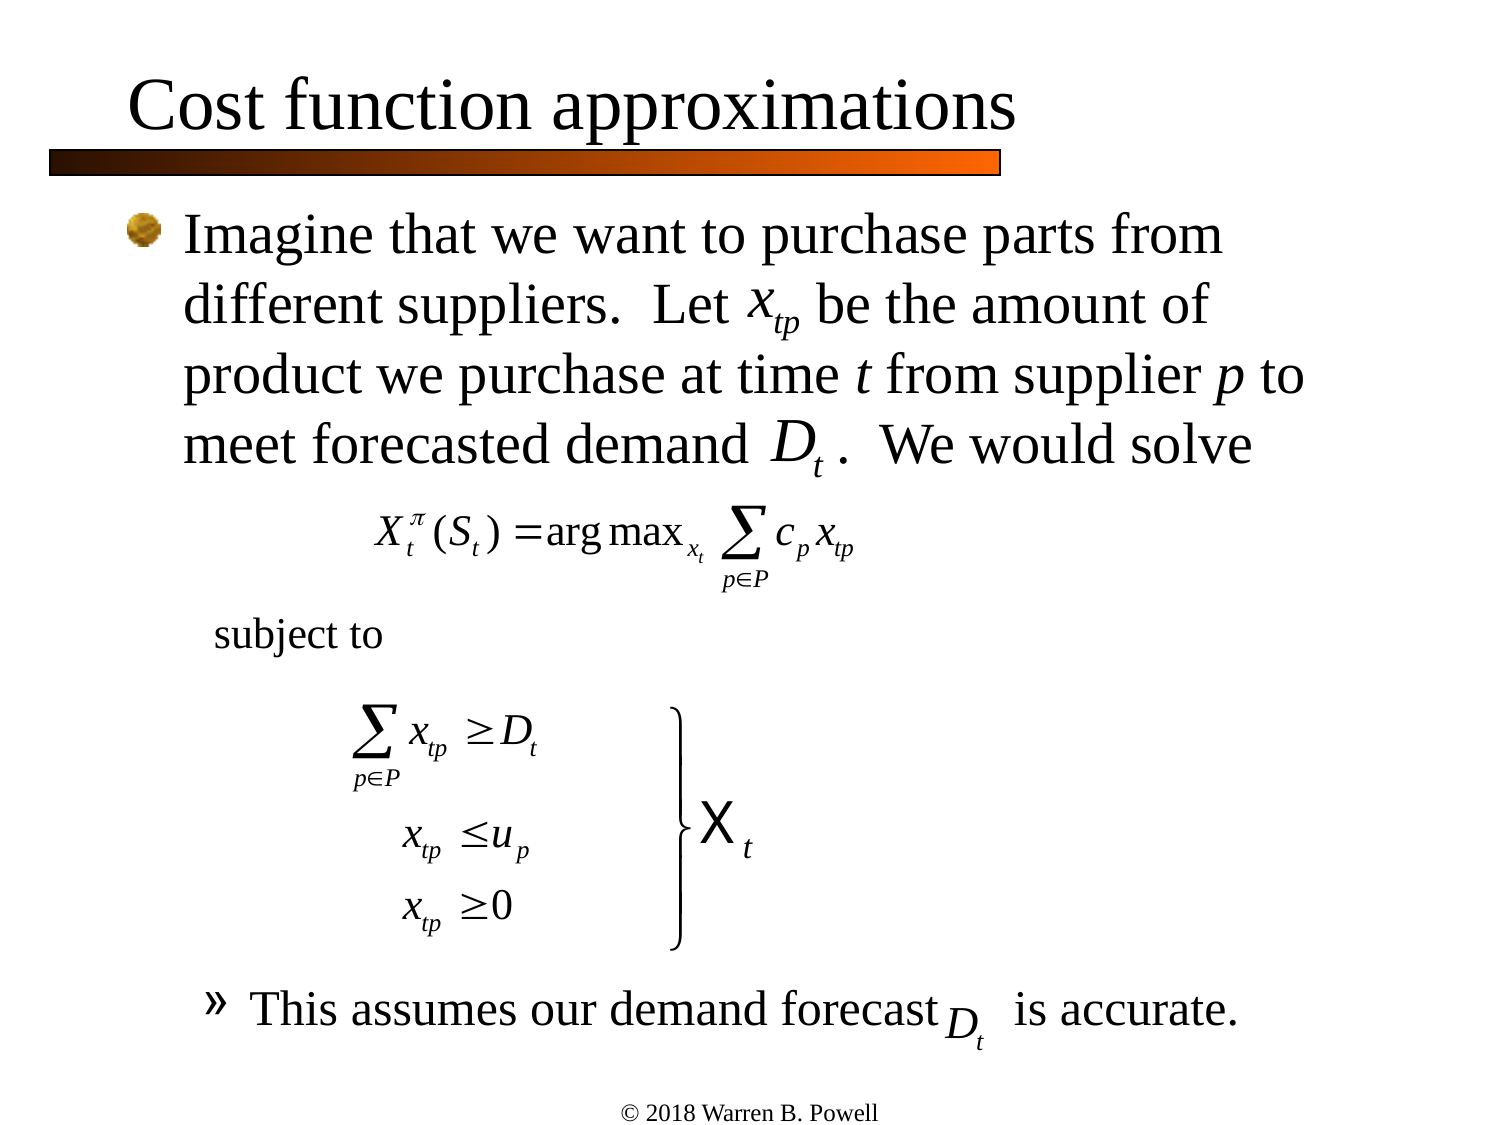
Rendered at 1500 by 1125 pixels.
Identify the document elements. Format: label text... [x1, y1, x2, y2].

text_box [256, 470, 869, 603]
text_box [759, 398, 839, 469]
title Cost function approximations [112, 50, 1388, 150]
list Imagine that we want to purchase parts from different suppliers. Let be the amount of product we purchase at time t from supplier p to meet forecasted demand . We would solve This assumes our demand forecast is accurate. [112, 187, 1388, 1000]
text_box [936, 992, 995, 1062]
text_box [207, 607, 555, 947]
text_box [629, 697, 766, 962]
footer © 2018 Warren B. Powell [512, 1088, 988, 1125]
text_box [734, 257, 813, 355]
picture [127, 213, 161, 247]
